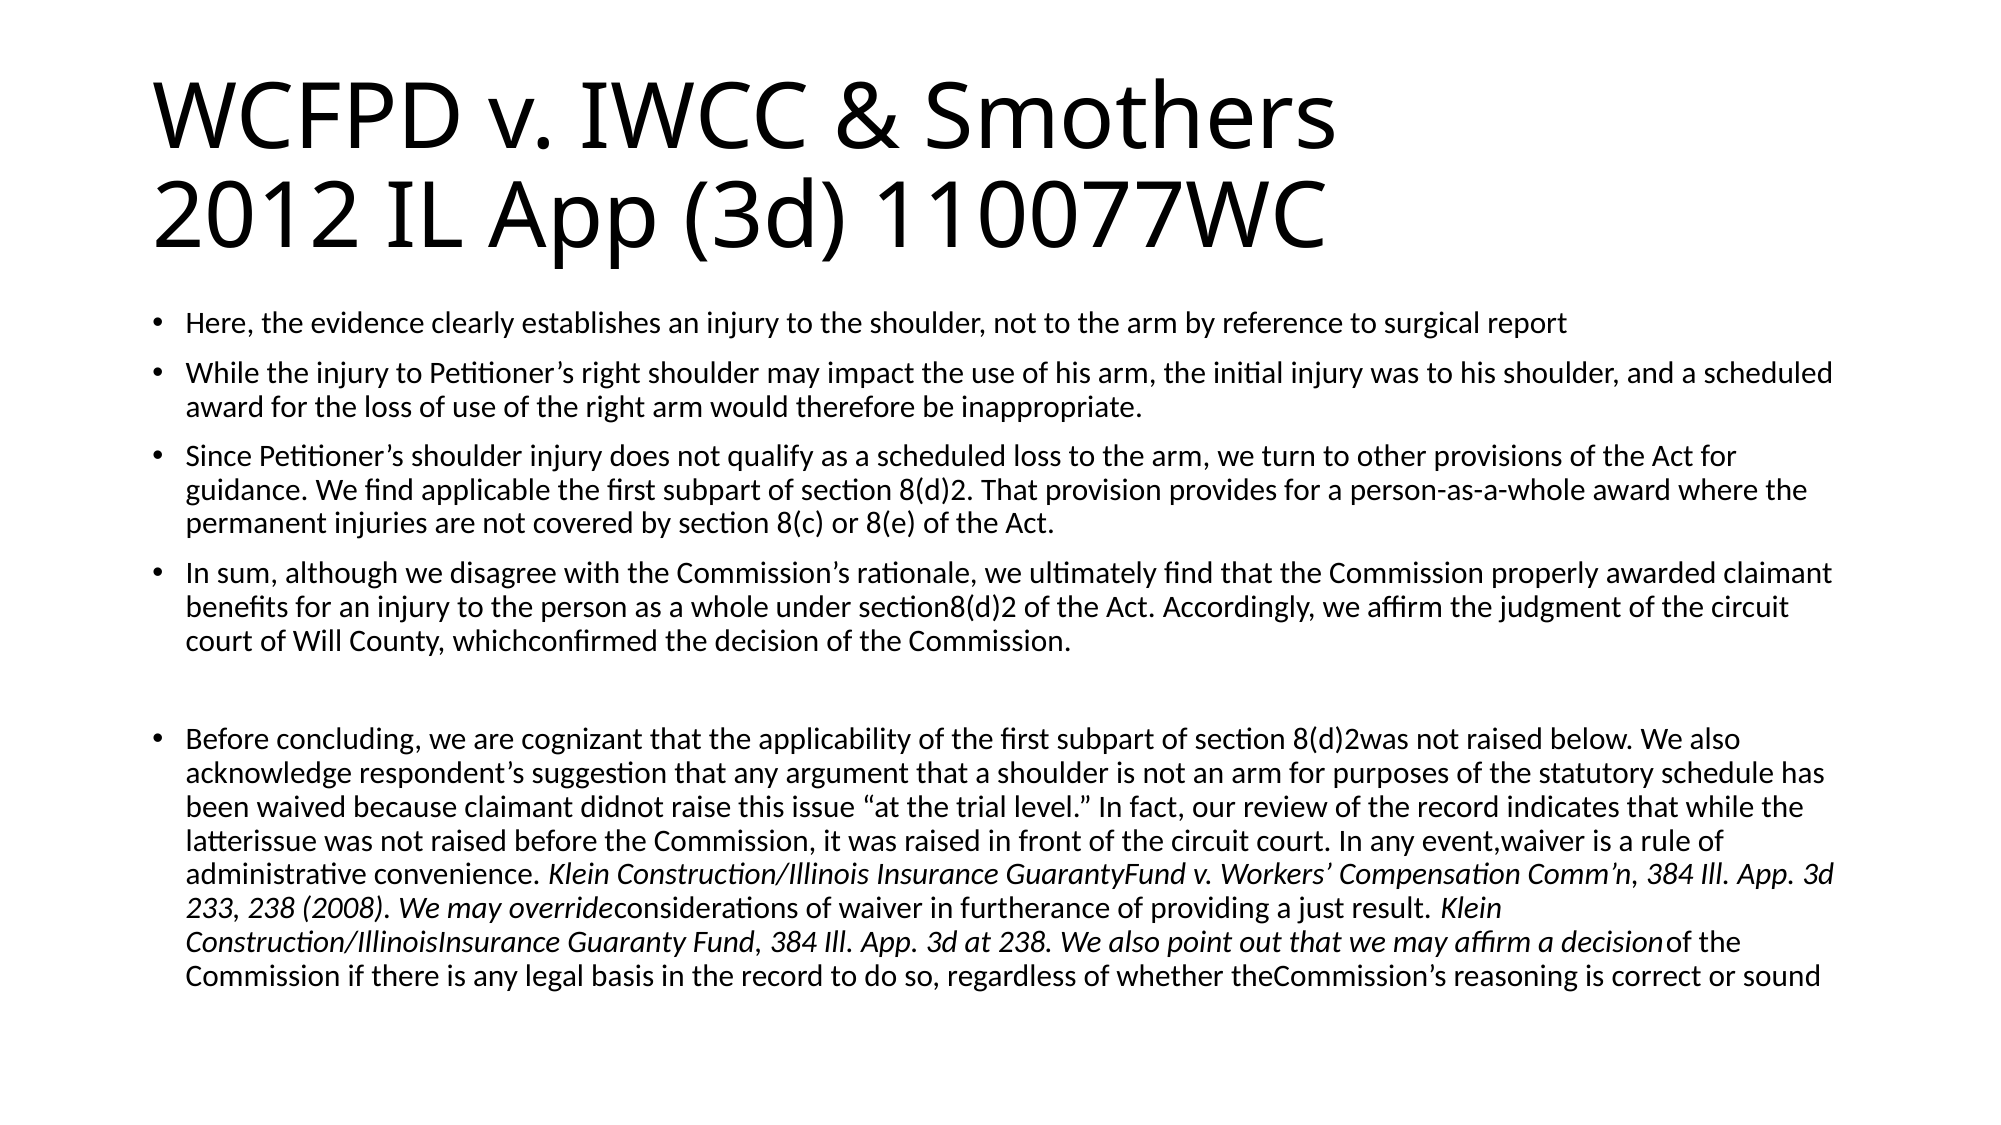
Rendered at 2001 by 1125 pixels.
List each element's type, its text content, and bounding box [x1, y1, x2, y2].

title WCFPD v. IWCC & Smothers 2012 IL App (3d) 110077WC [137, 59, 1863, 278]
list Here, the evidence clearly establishes an injury to the shoulder, not to the arm by reference to surgical report While the injury to Petitioner’s right shoulder may impact the use of his arm, the initial injury was to his shoulder, and a scheduled award for the loss of use of the right arm would therefore be inappropriate. Since Petitioner’s shoulder injury does not qualify as a scheduled loss to the arm, we turn to other provisions of the Act for guidance. We find applicable the first subpart of section 8(d)2. That provision provides for a person-as-a-whole award where the permanent injuries are not covered by section 8(c) or 8(e) of the Act. In sum, although we disagree with the Commission’s rationale, we ultimately find that the Commission properly awarded claimant benefits for an injury to the person as a whole under section8(d)2 of the Act. Accordingly, we affirm the judgment of the circuit court of Will County, whichconfirmed the decision of the Commission. Before concluding, we are cognizant that the applicability of the first subpart of section 8(d)2was not raised below. We also acknowledge respondent’s suggestion that any argument that a shoulder is not an arm for purposes of the statutory schedule has been waived because claimant didnot raise this issue “at the trial level.” In fact, our review of the record indicates that while the latterissue was not raised before the Commission, it was raised in front of the circuit court. In any event,waiver is a rule of administrative convenience. Klein Construction/Illinois Insurance GuarantyFund v. Workers’ Compensation Comm’n, 384 Ill. App. 3d 233, 238 (2008). We may overrideconsiderations of waiver in furtherance of providing a just result. Klein Construction/IllinoisInsurance Guaranty Fund, 384 Ill. App. 3d at 238. We also point out that we may affirm a decisionof the Commission if there is any legal basis in the record to do so, regardless of whether theCommission’s reasoning is correct or sound [137, 299, 1863, 1014]
